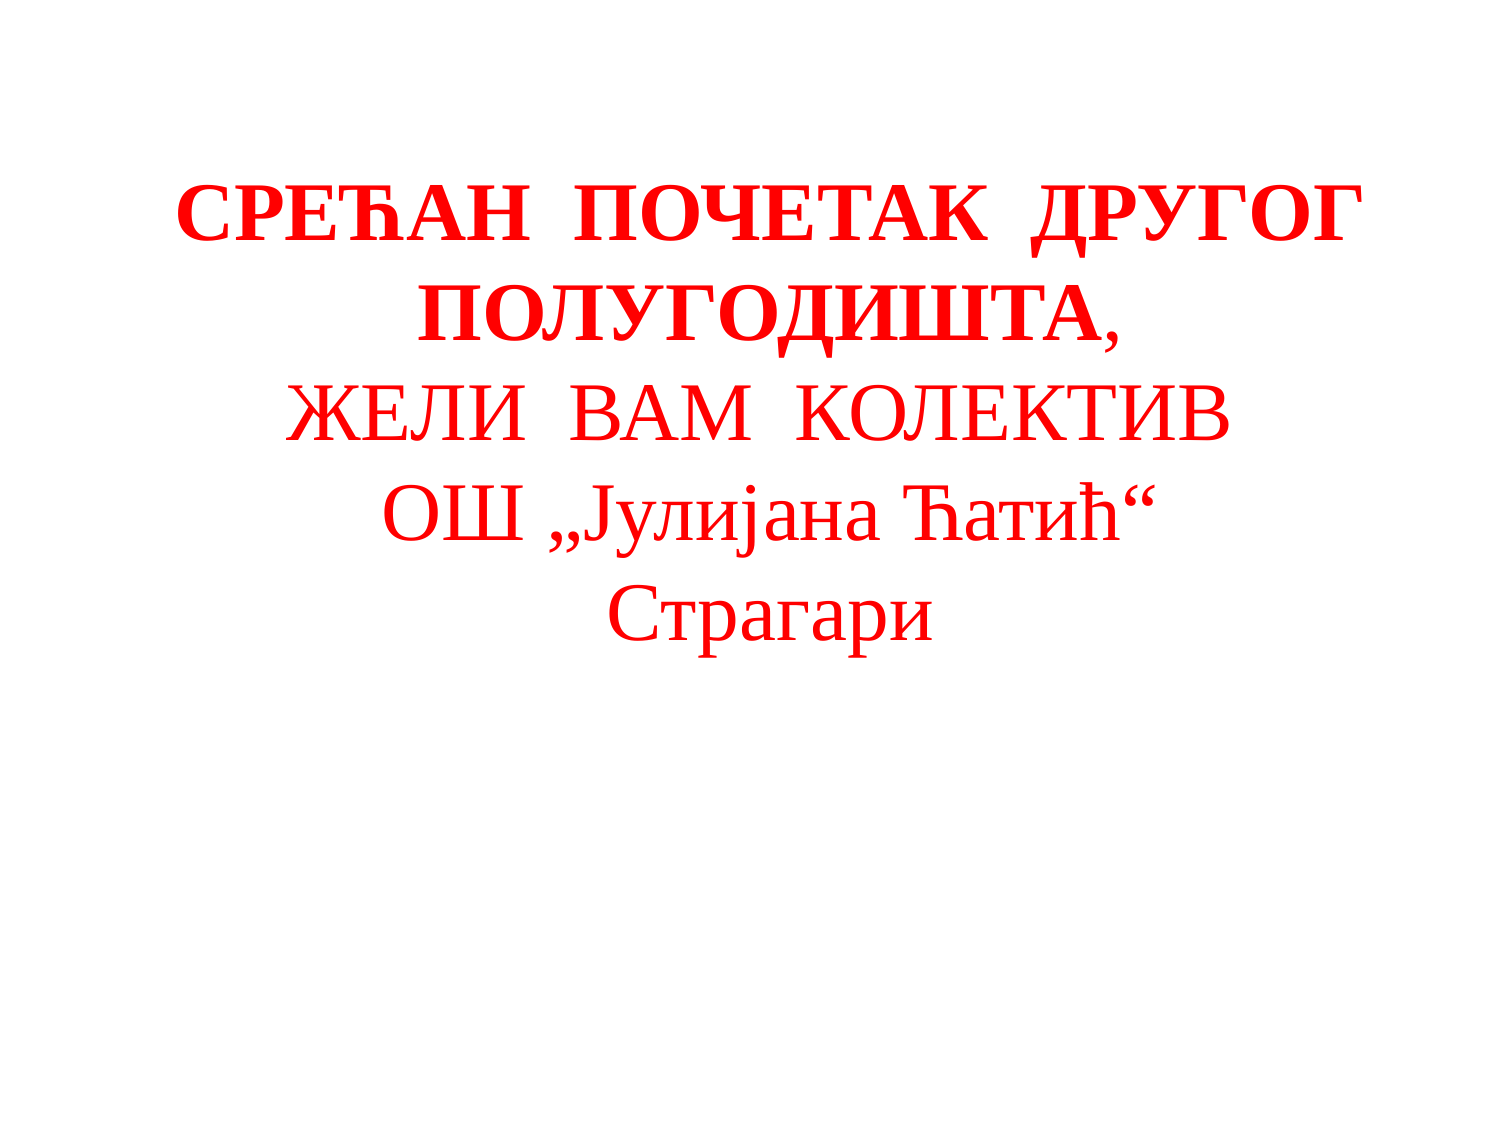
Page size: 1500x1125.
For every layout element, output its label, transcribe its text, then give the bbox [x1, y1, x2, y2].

text_box СРЕЋАН ПОЧЕТАК ДРУГОГ ПОЛУГОДИШТА, ЖЕЛИ ВАМ КОЛЕКТИВ ОШ „Јулијана Ћатић“ Страгари [74, 149, 1466, 665]
